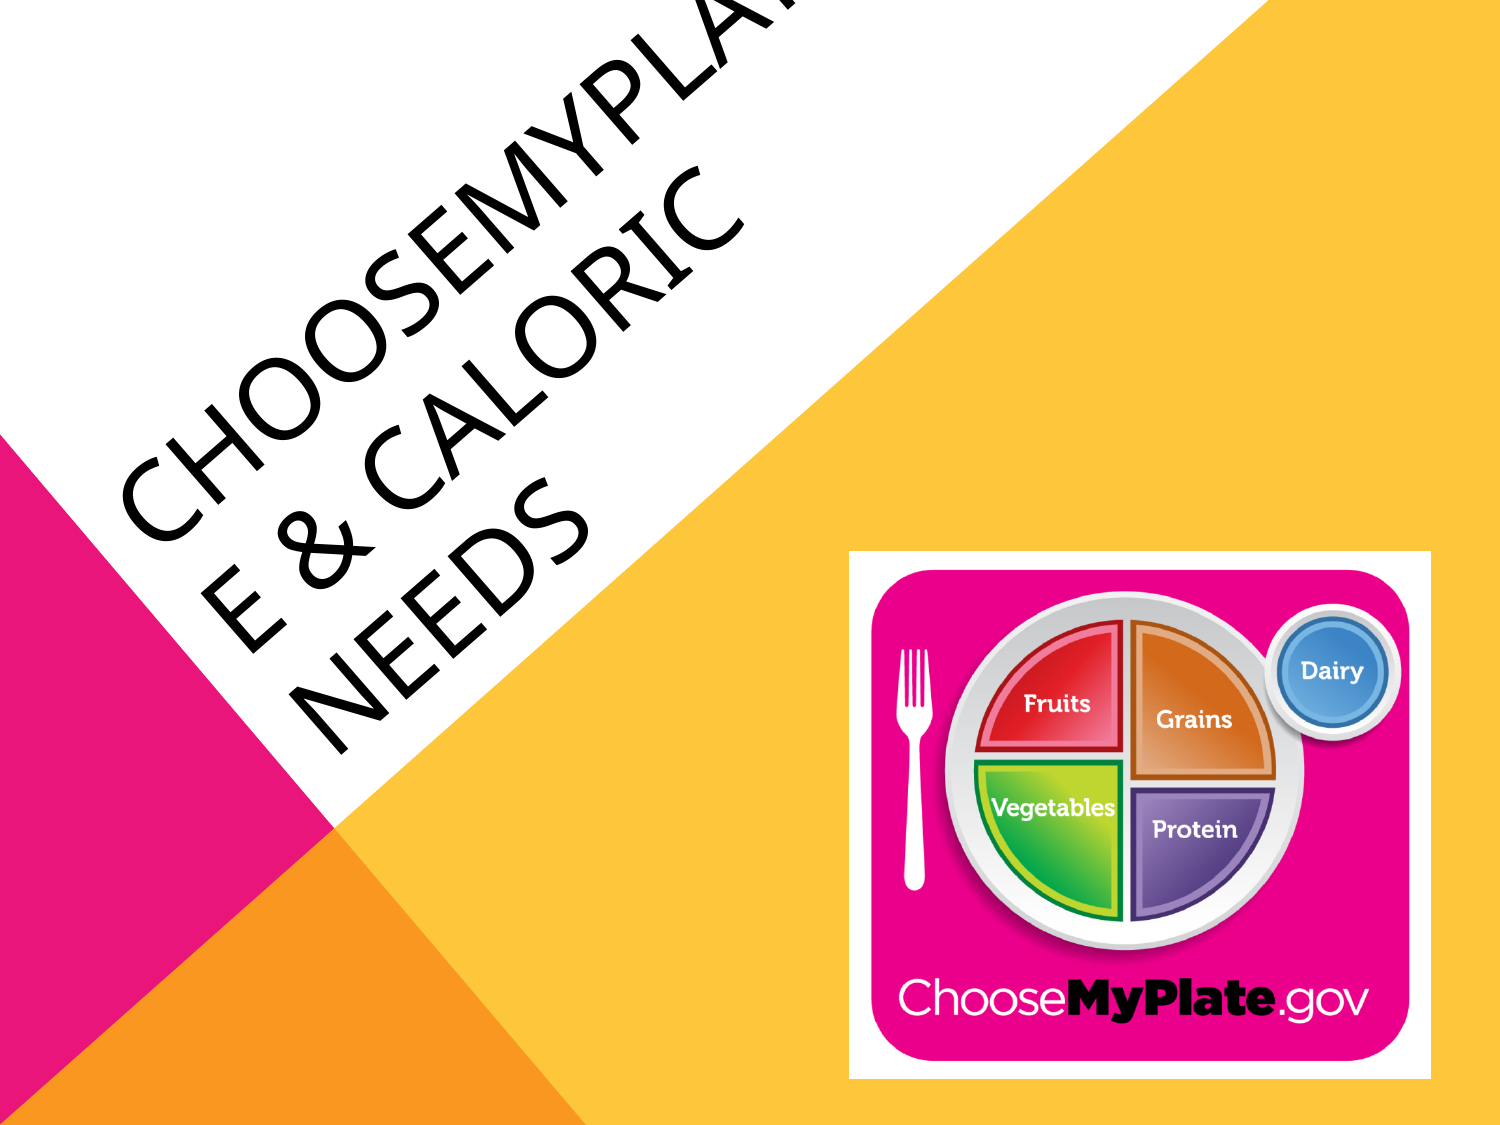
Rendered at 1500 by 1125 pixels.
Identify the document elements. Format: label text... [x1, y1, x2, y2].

picture [849, 550, 1431, 1080]
title ChooseMyPlate & caloric needs [182, 4, 1038, 791]
